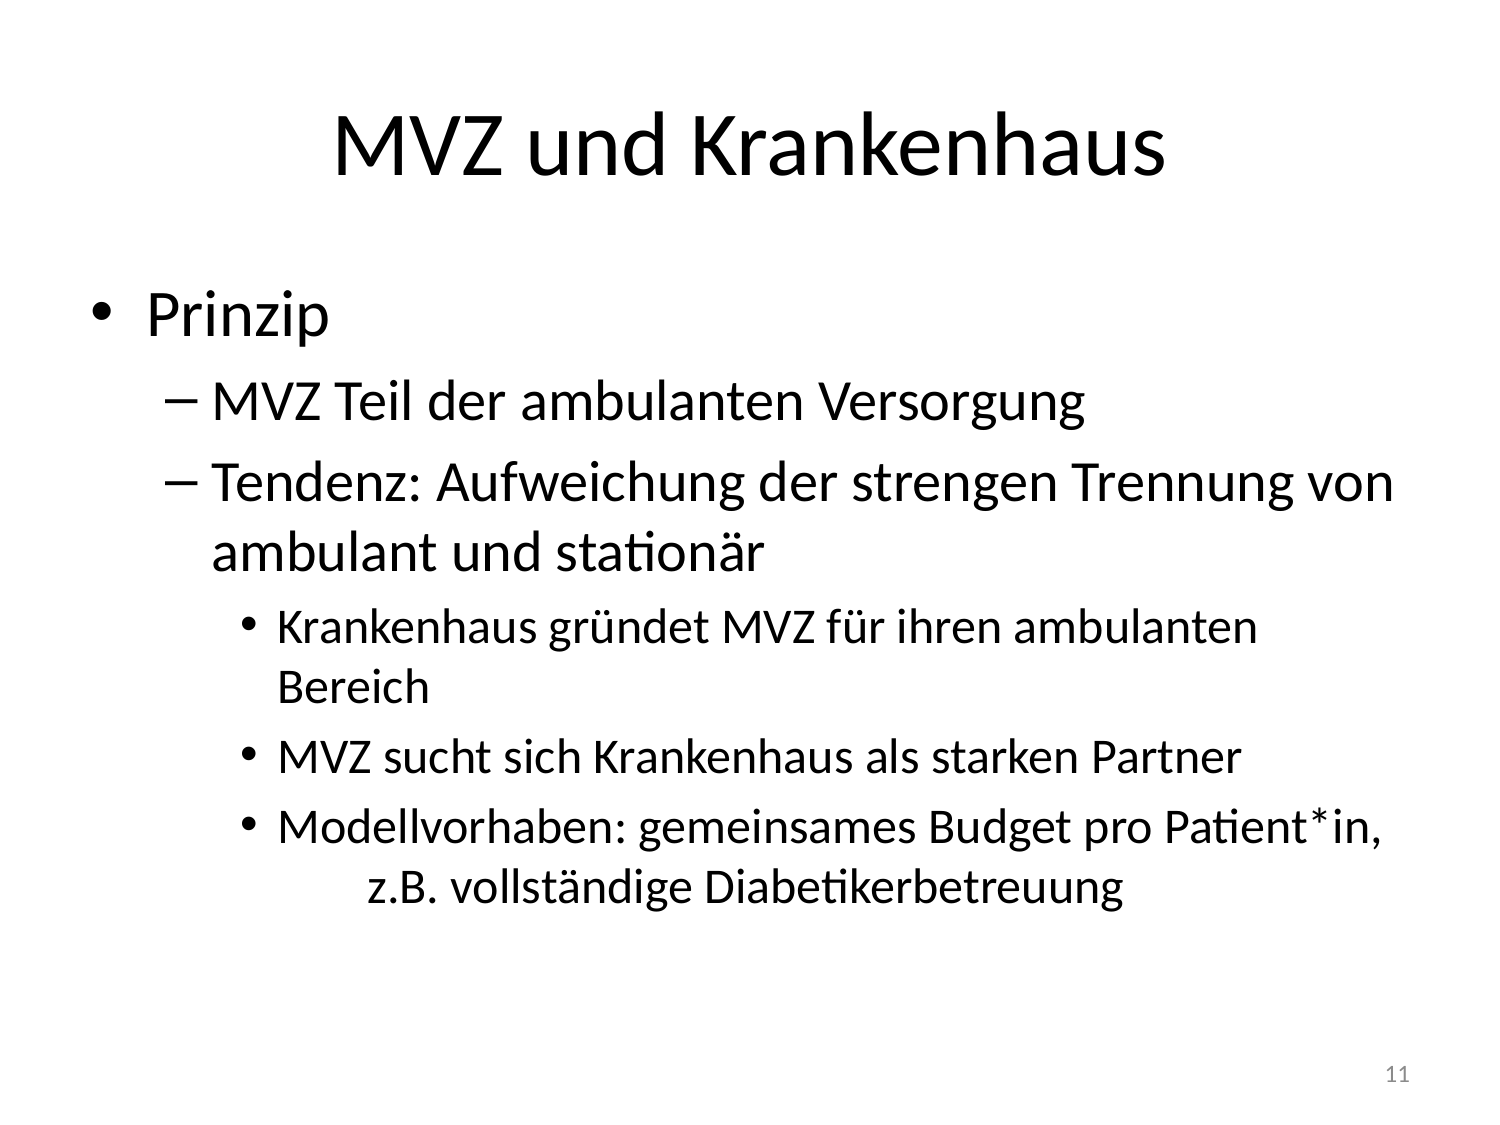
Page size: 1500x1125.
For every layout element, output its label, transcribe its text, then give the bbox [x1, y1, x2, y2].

slide_number 11 [1074, 1042, 1425, 1103]
title MVZ und Krankenhaus [75, 45, 1425, 233]
list Prinzip MVZ Teil der ambulanten Versorgung Tendenz: Aufweichung der strengen Trennung von ambulant und stationär Krankenhaus gründet MVZ für ihren ambulanten Bereich MVZ sucht sich Krankenhaus als starken Partner Modellvorhaben: gemeinsames Budget pro Patient*in, z.B. vollständige Diabetikerbetreuung [75, 262, 1425, 1005]
